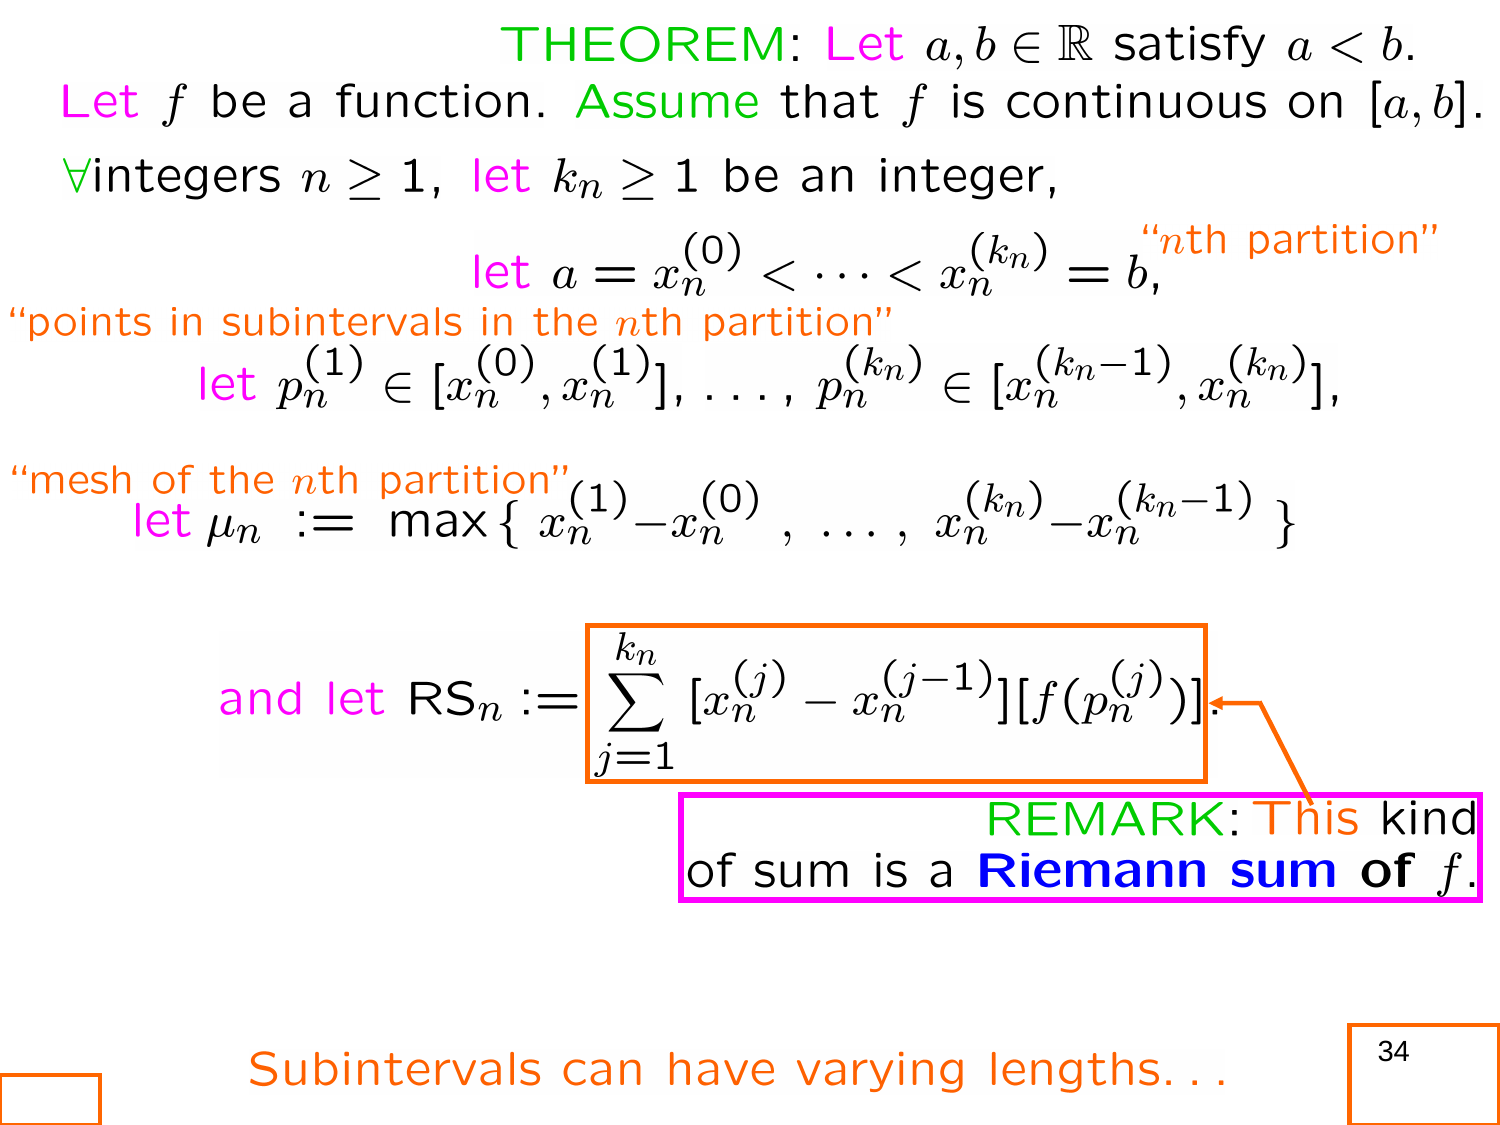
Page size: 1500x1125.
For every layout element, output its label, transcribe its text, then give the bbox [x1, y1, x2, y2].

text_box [680, 794, 1481, 901]
picture [574, 80, 1483, 129]
slide_number 34 [1074, 1024, 1425, 1103]
picture [249, 1048, 1226, 1095]
text_box [587, 625, 1206, 630]
picture [1143, 224, 1439, 261]
text_box [1349, 1025, 1500, 1125]
picture [10, 306, 1338, 411]
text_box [62, 156, 1161, 296]
picture [218, 631, 1218, 779]
picture [827, 24, 1413, 71]
picture [500, 24, 801, 64]
picture [12, 462, 1295, 551]
picture [62, 81, 545, 129]
text_box [0, 1074, 100, 1125]
